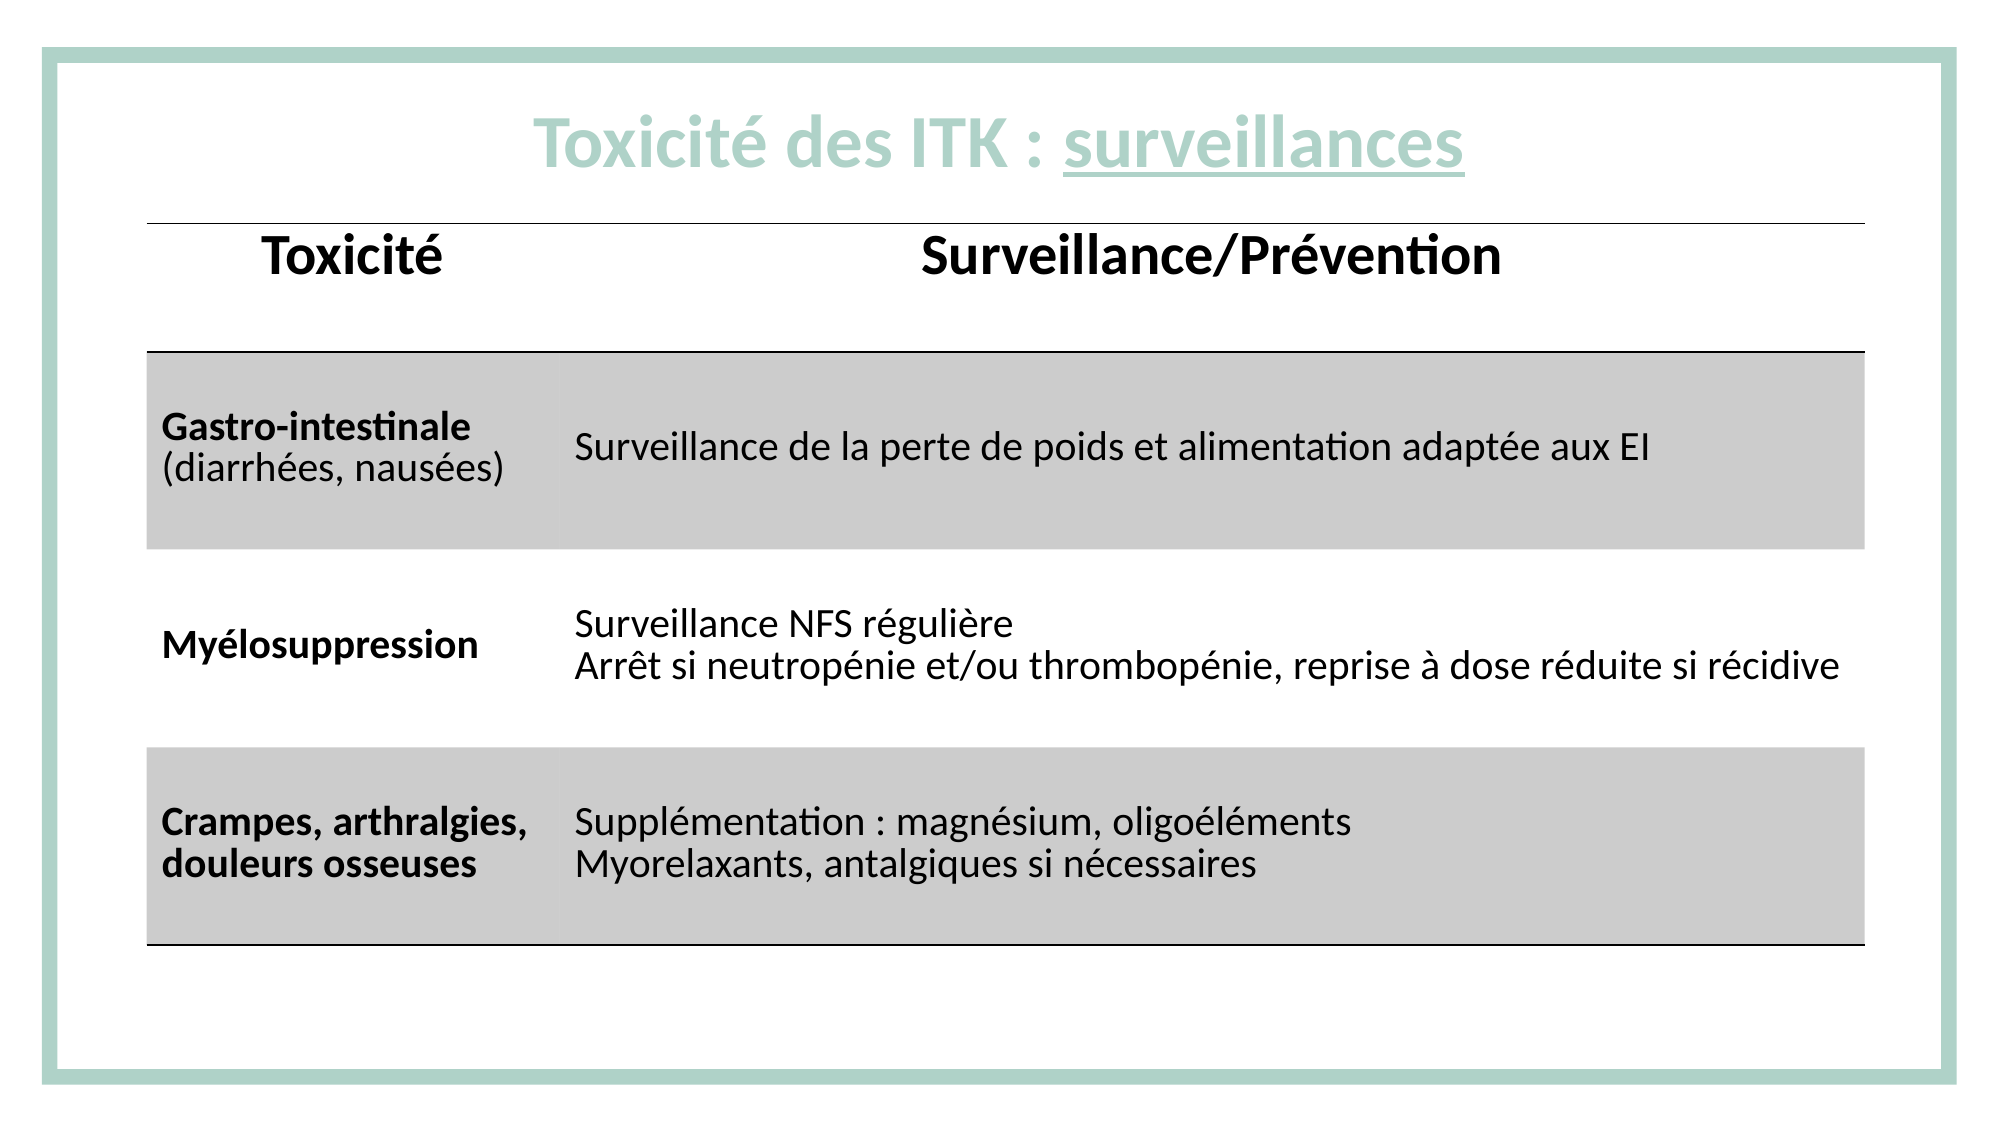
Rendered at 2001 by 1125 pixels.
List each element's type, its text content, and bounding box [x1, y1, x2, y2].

table_cell Supplémentation : magnésium, oligoéléments Myorelaxants, antalgiques si nécessaires [559, 747, 1865, 944]
text_box [76, 202, 1865, 443]
table_header Toxicité [147, 224, 559, 351]
table_cell Myélosuppression [147, 549, 559, 747]
list Toxicité des ITK : surveillances [50, 83, 1949, 203]
table_cell Gastro-intestinale (diarrhées, nausées) [147, 353, 559, 549]
table_cell Surveillance de la perte de poids et alimentation adaptée aux EI [559, 353, 1865, 549]
table_header Surveillance/Prévention [559, 224, 1865, 351]
table_cell Crampes, arthralgies, douleurs osseuses [147, 747, 559, 944]
table_cell Surveillance NFS régulière Arrêt si neutropénie et/ou thrombopénie, reprise à dose réduite si récidive [559, 549, 1865, 747]
text_box [41, 46, 1958, 1086]
